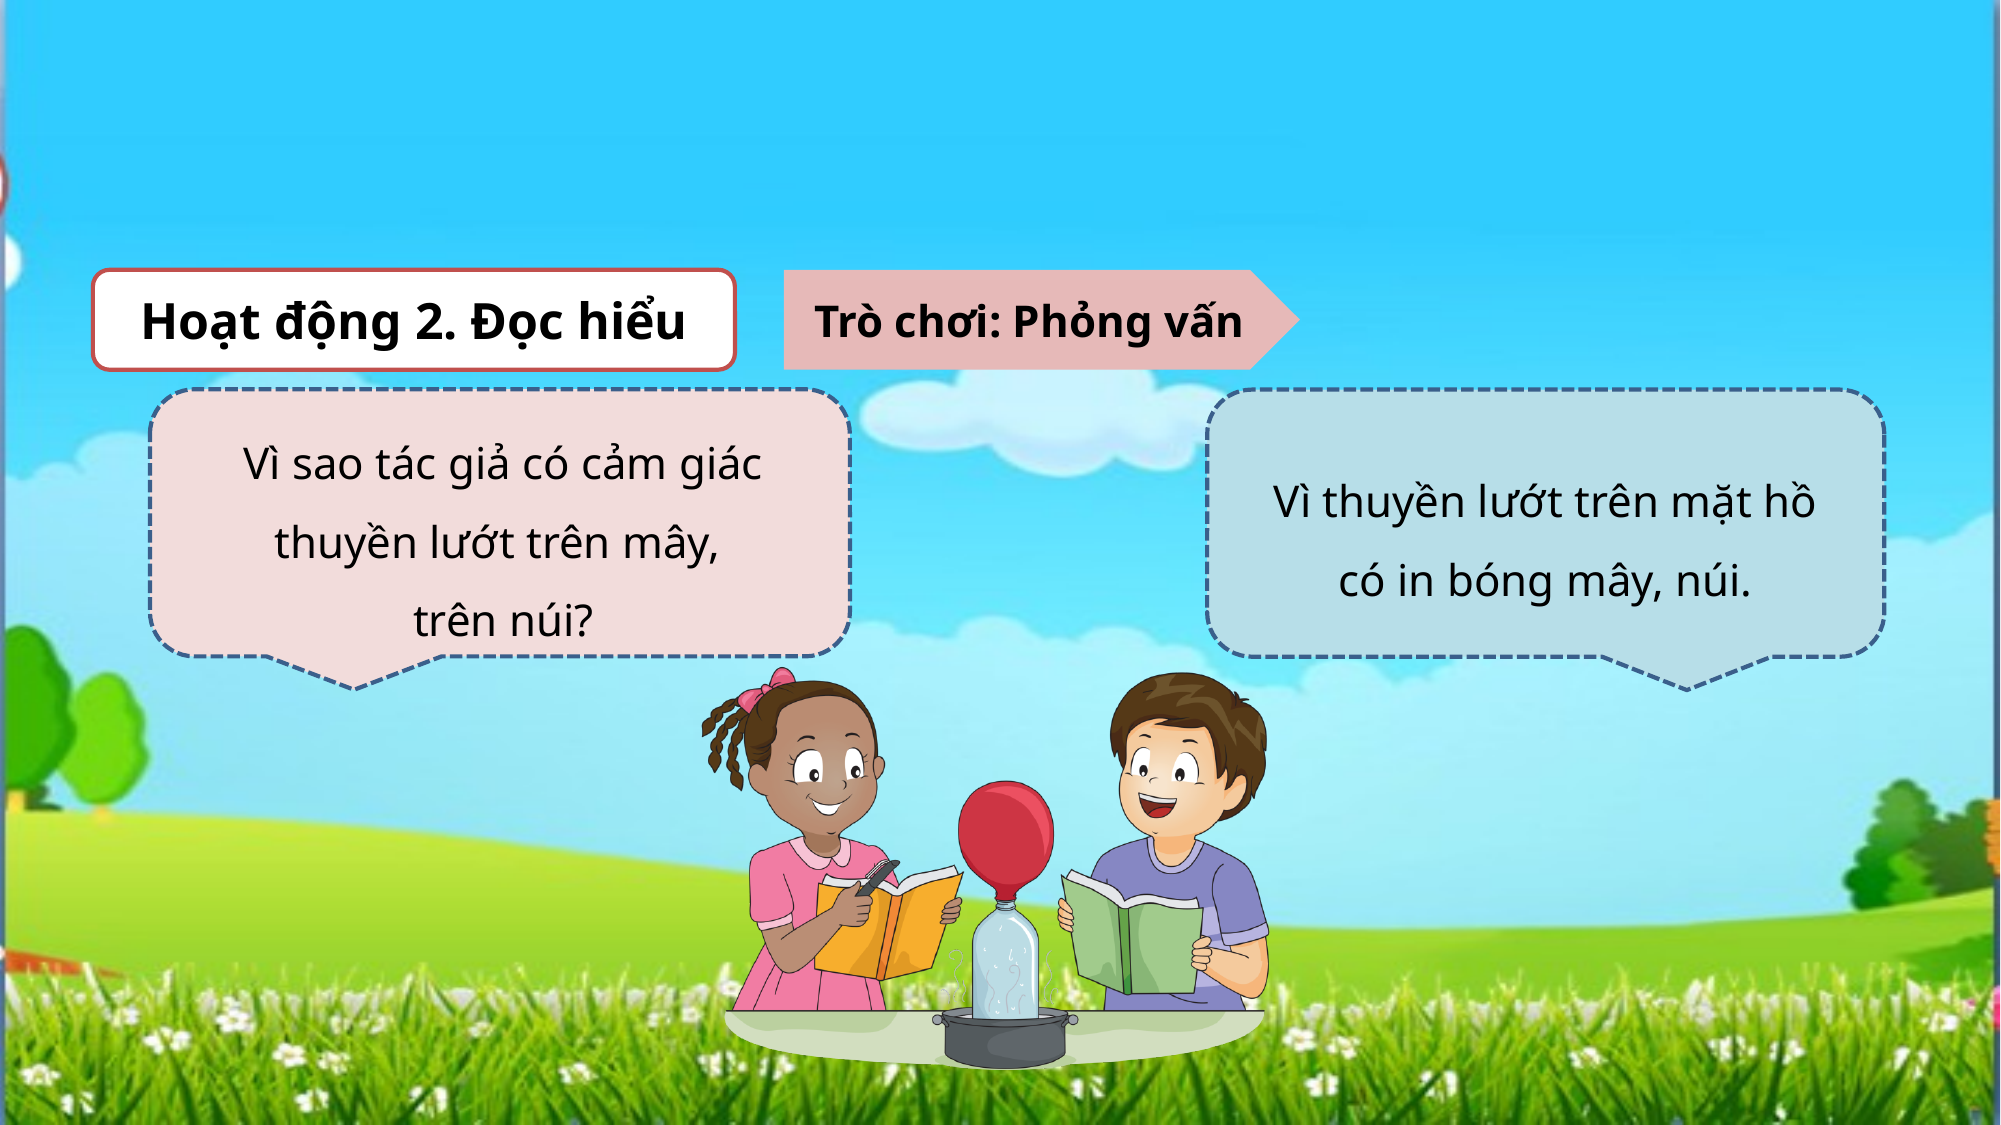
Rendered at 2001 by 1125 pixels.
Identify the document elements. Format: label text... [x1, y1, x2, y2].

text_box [1206, 389, 1885, 657]
text_box Trò chơi: Phỏng vấn [781, 267, 1303, 372]
picture [0, 0, 2001, 1125]
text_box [149, 388, 851, 657]
text_box Hoạt động 2. Đọc hiểu [90, 267, 738, 372]
